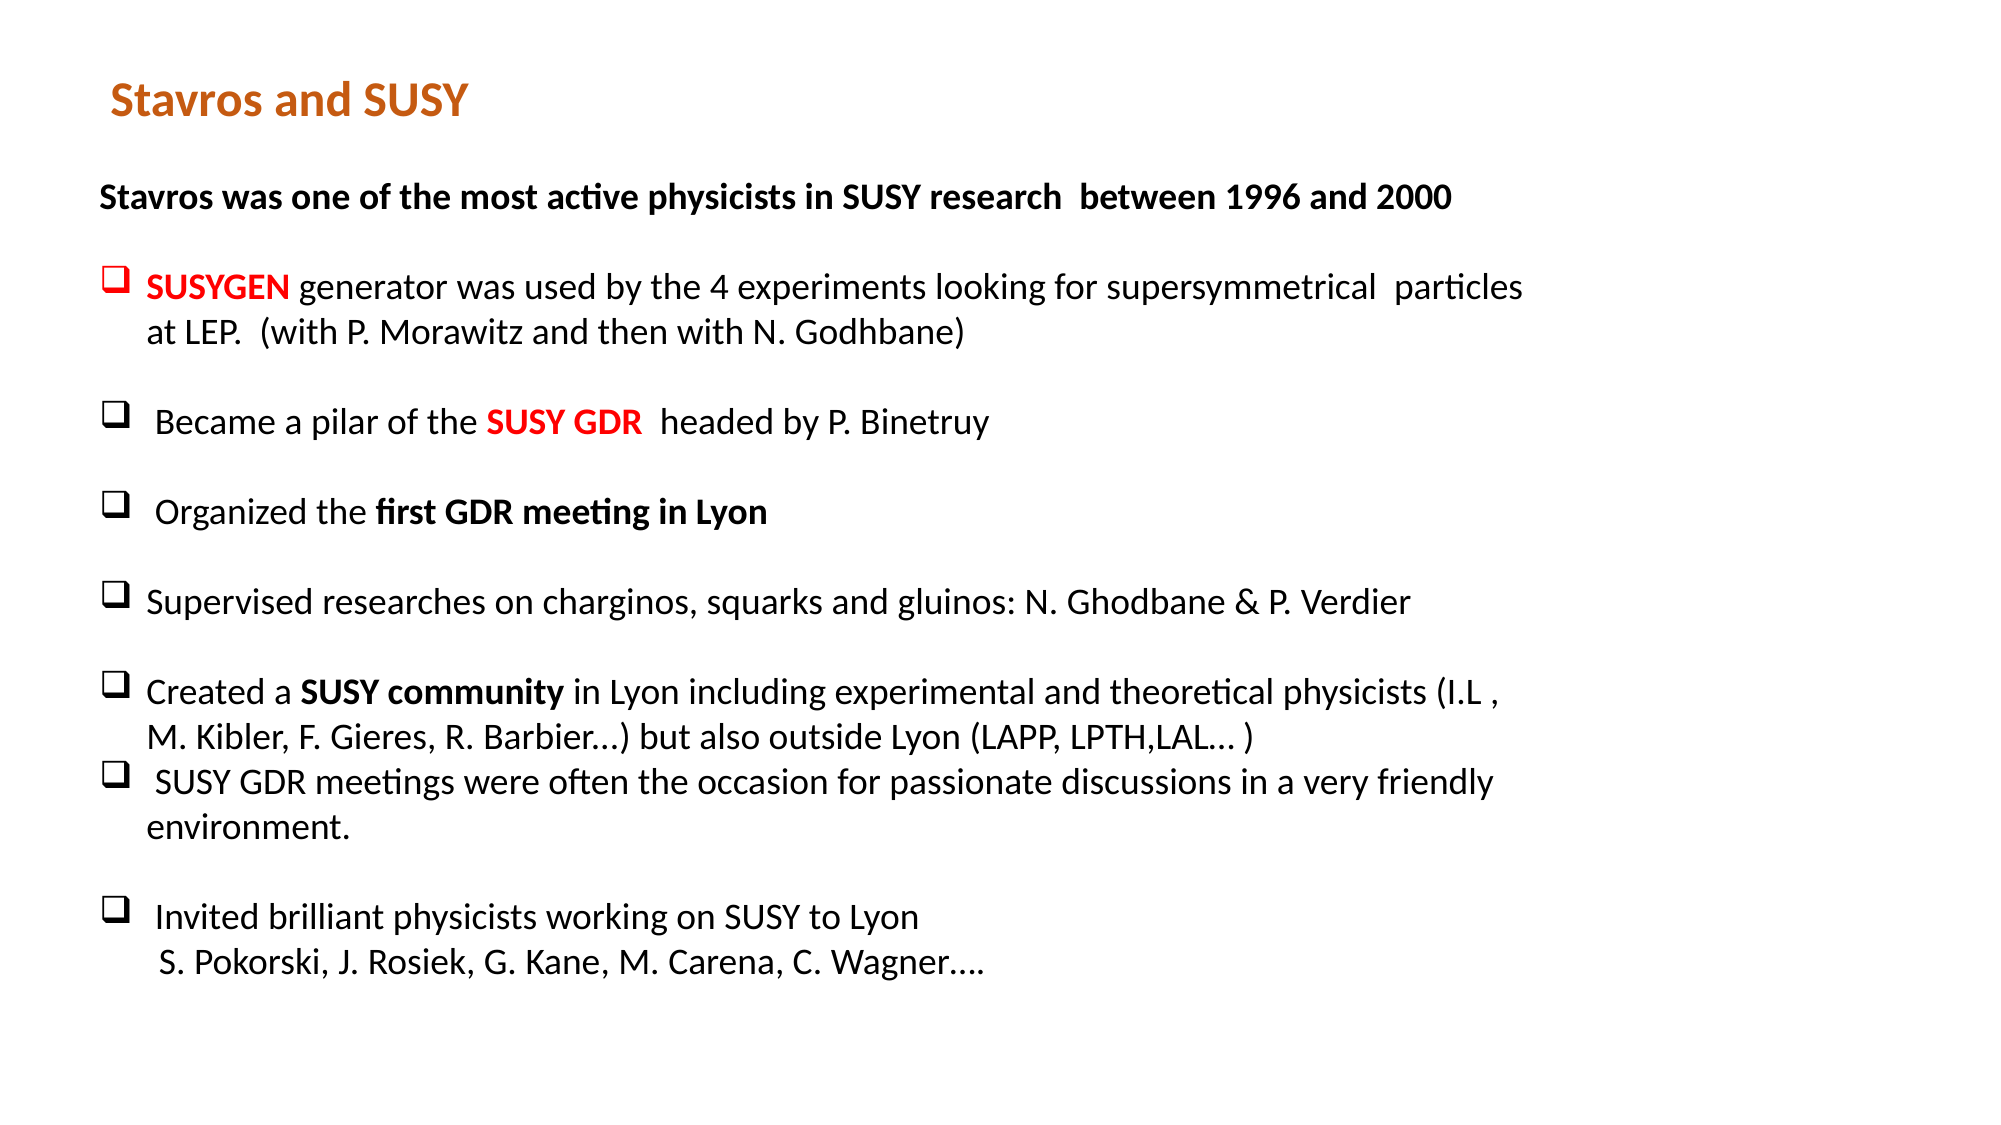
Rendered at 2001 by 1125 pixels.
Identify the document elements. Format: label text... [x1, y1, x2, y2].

text_box Stavros and SUSY [95, 58, 1725, 134]
text_box Stavros was one of the most active physicists in SUSY research between 1996 and 2000 SUSYGEN generator was used by the 4 experiments looking for supersymmetrical particles at LEP. (with P. Morawitz and then with N. Godhbane) Became a pilar of the SUSY GDR headed by P. Binetruy Organized the first GDR meeting in Lyon Supervised researches on charginos, squarks and gluinos: N. Ghodbane & P. Verdier Created a SUSY community in Lyon including experimental and theoretical physicists (I.L , M. Kibler, F. Gieres, R. Barbier...) but also outside Lyon (LAPP, LPTH,LAL… ) SUSY GDR meetings were often the occasion for passionate discussions in a very friendly environment. Invited brilliant physicists working on SUSY to Lyon S. Pokorski, J. Rosiek, G. Kane, M. Carena, C. Wagner…. [84, 164, 1541, 989]
